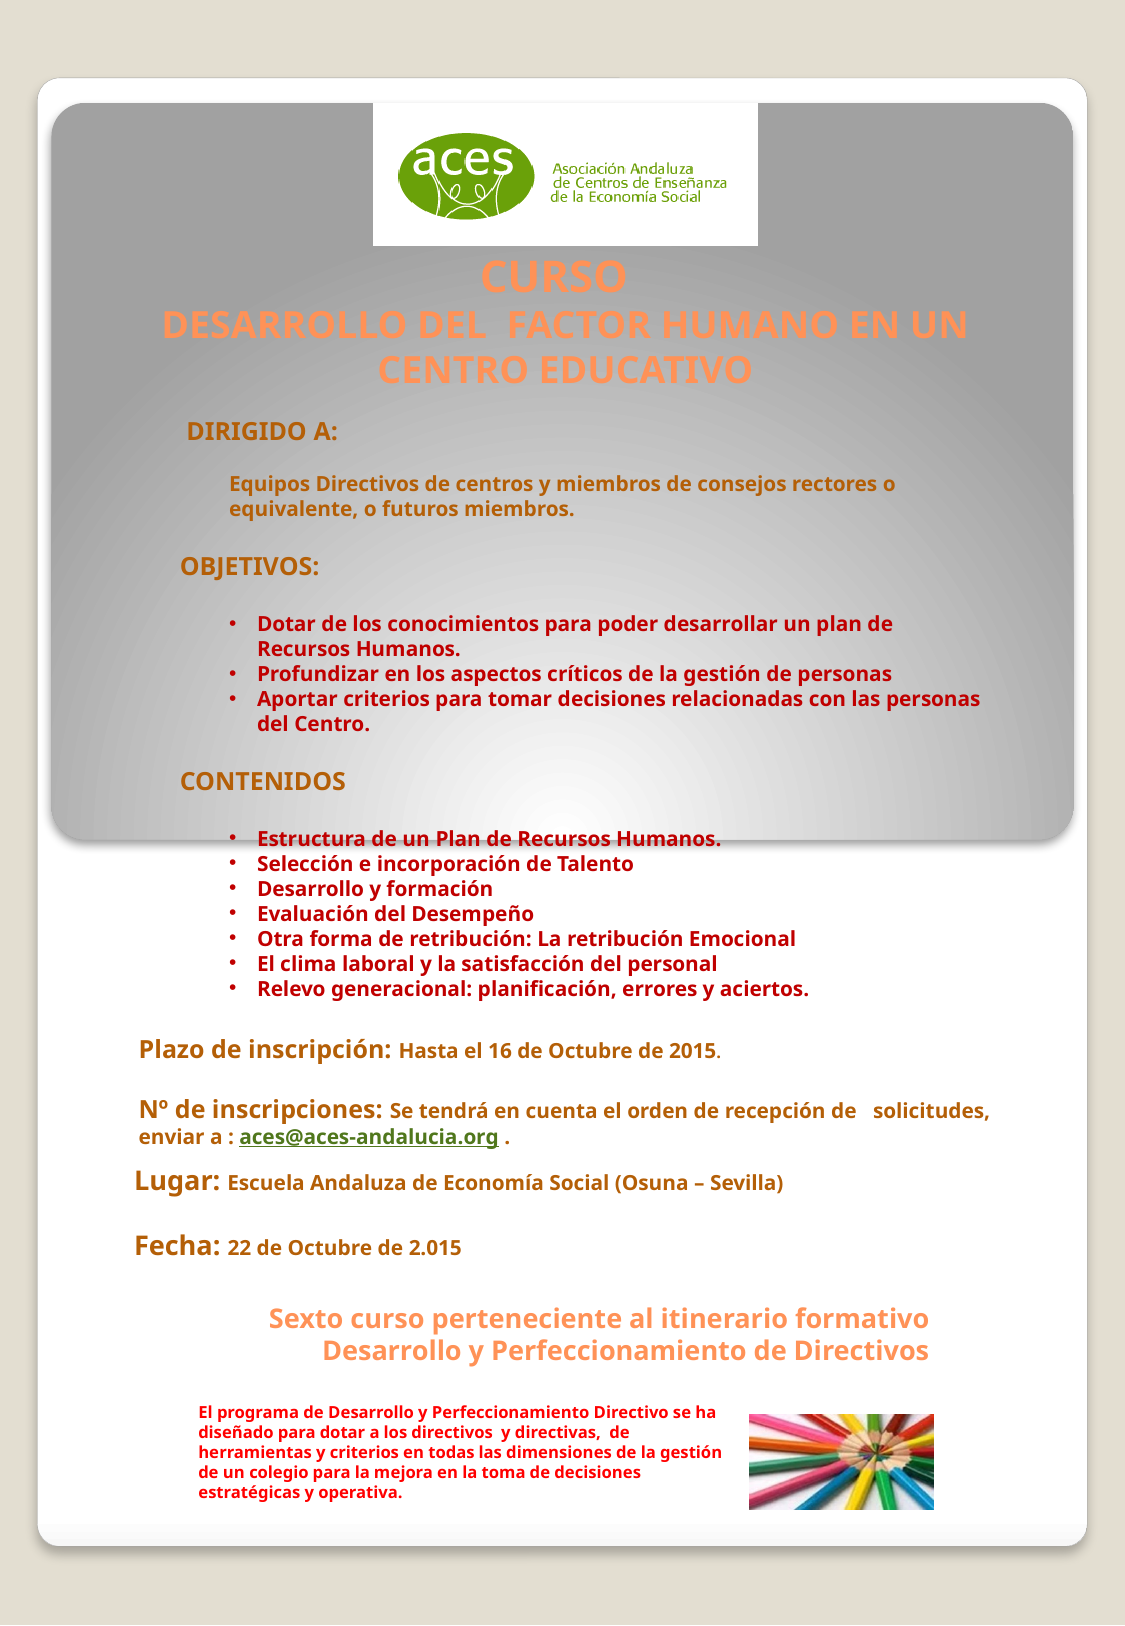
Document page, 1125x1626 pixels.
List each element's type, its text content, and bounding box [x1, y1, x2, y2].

text_box CURSO DESARROLLO DEL FACTOR HUMANO EN UN CENTRO EDUCATIVO [81, 257, 1050, 419]
subtitle El programa de Desarrollo y Perfeccionamiento Directivo se ha diseñado para dotar a los directivos y directivas, de herramientas y criterios en todas las dimensiones de la gestión de un colegio para la mejora en la toma de decisiones estratégicas y operativa. [174, 1379, 758, 1625]
picture [749, 1414, 934, 1510]
text_box DIRIGIDO A: Equipos Directivos de centros y miembros de consejos rectores o equivalente, o futuros miembros. OBJETIVOS: Dotar de los conocimientos para poder desarrollar un plan de Recursos Humanos. Profundizar en los aspectos críticos de la gestión de personas Aportar criterios para tomar decisiones relacionadas con las personas del Centro. CONTENIDOS Estructura de un Plan de Recursos Humanos. Selección e incorporación de Talento Desarrollo y formación Evaluación del Desempeño Otra forma de retribución: La retribución Emocional El clima laboral y la satisfacción del personal Relevo generacional: planificación, errores y aciertos. [170, 410, 1000, 996]
title Sexto curso perteneciente al itinerario formativo Desarrollo y Perfeccionamiento de Directivos [124, 1308, 935, 1372]
text_box Lugar: Escuela Andaluza de Economía Social (Osuna – Sevilla) Fecha: 22 de Octubre de 2.015 [124, 1158, 981, 1266]
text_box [373, 103, 758, 246]
text_box Plazo de inscripción: Hasta el 16 de Octubre de 2015. Nº de inscripciones: Se tendrá en cuenta el orden de recepción de solicitudes, enviar a : aces@aces-andalucia.org . [128, 996, 1003, 1157]
